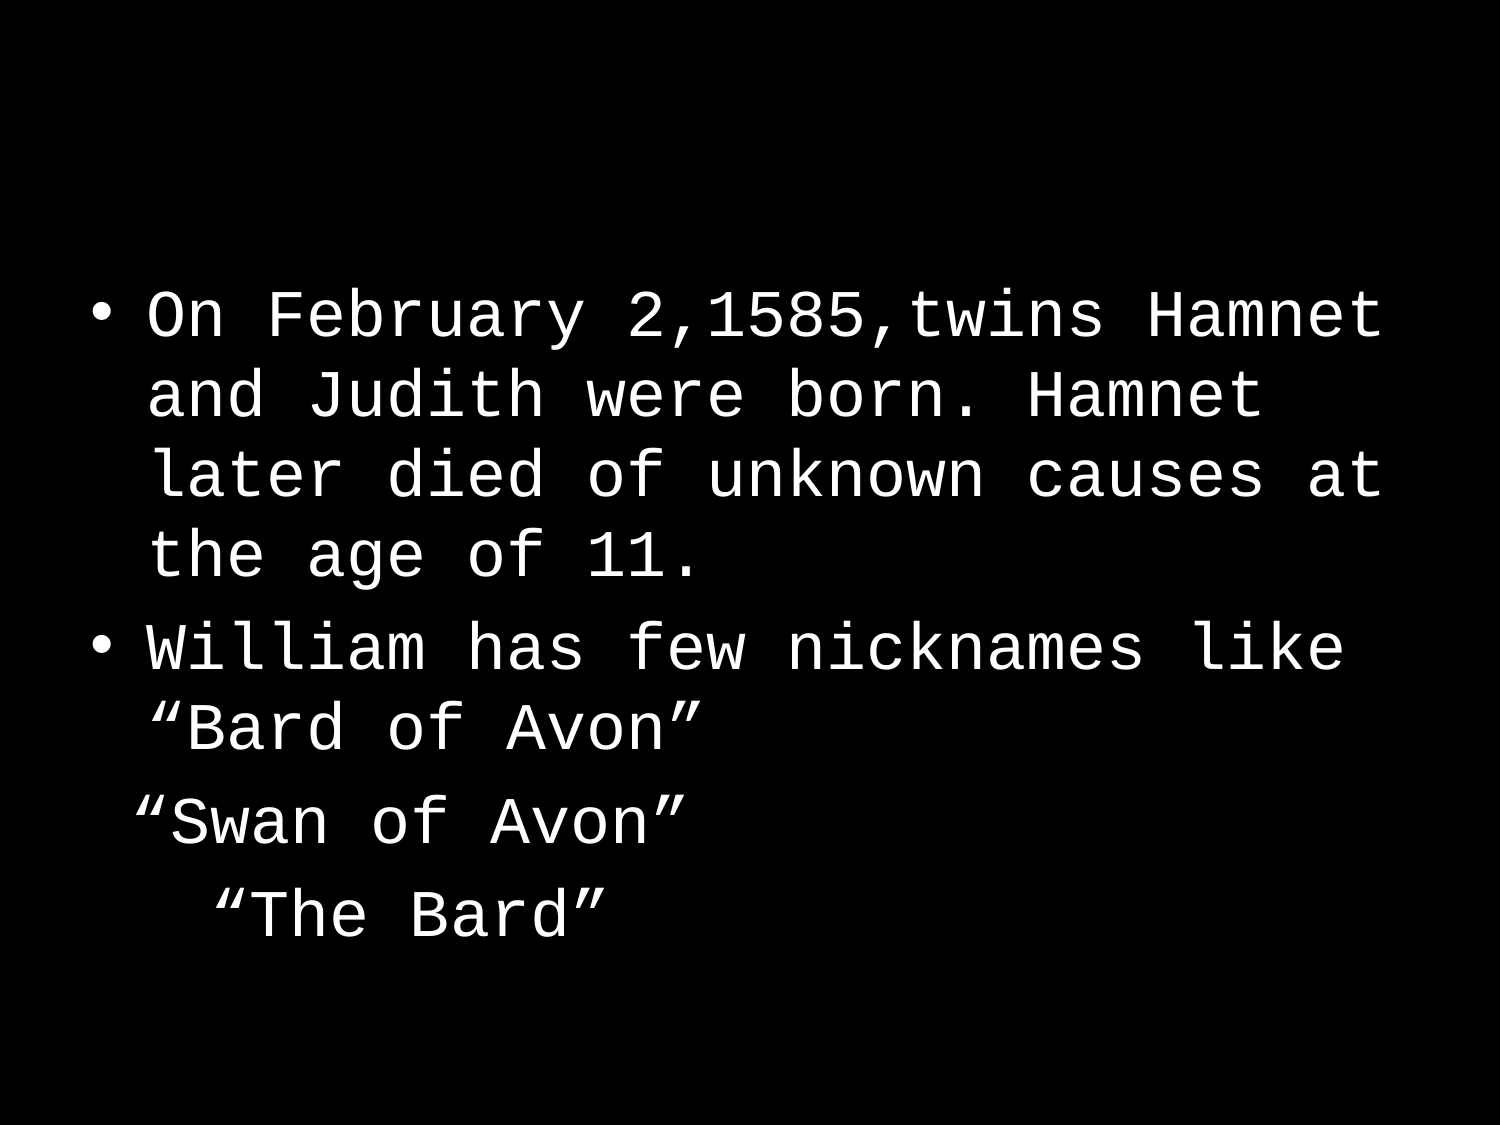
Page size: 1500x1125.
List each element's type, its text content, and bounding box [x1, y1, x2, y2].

list On February 2,1585,twins Hamnet and Judith were born. Hamnet later died of unknown causes at the age of 11. William has few nicknames like “Bard of Avon” “Swan of Avon” “The Bard” [75, 262, 1425, 1005]
